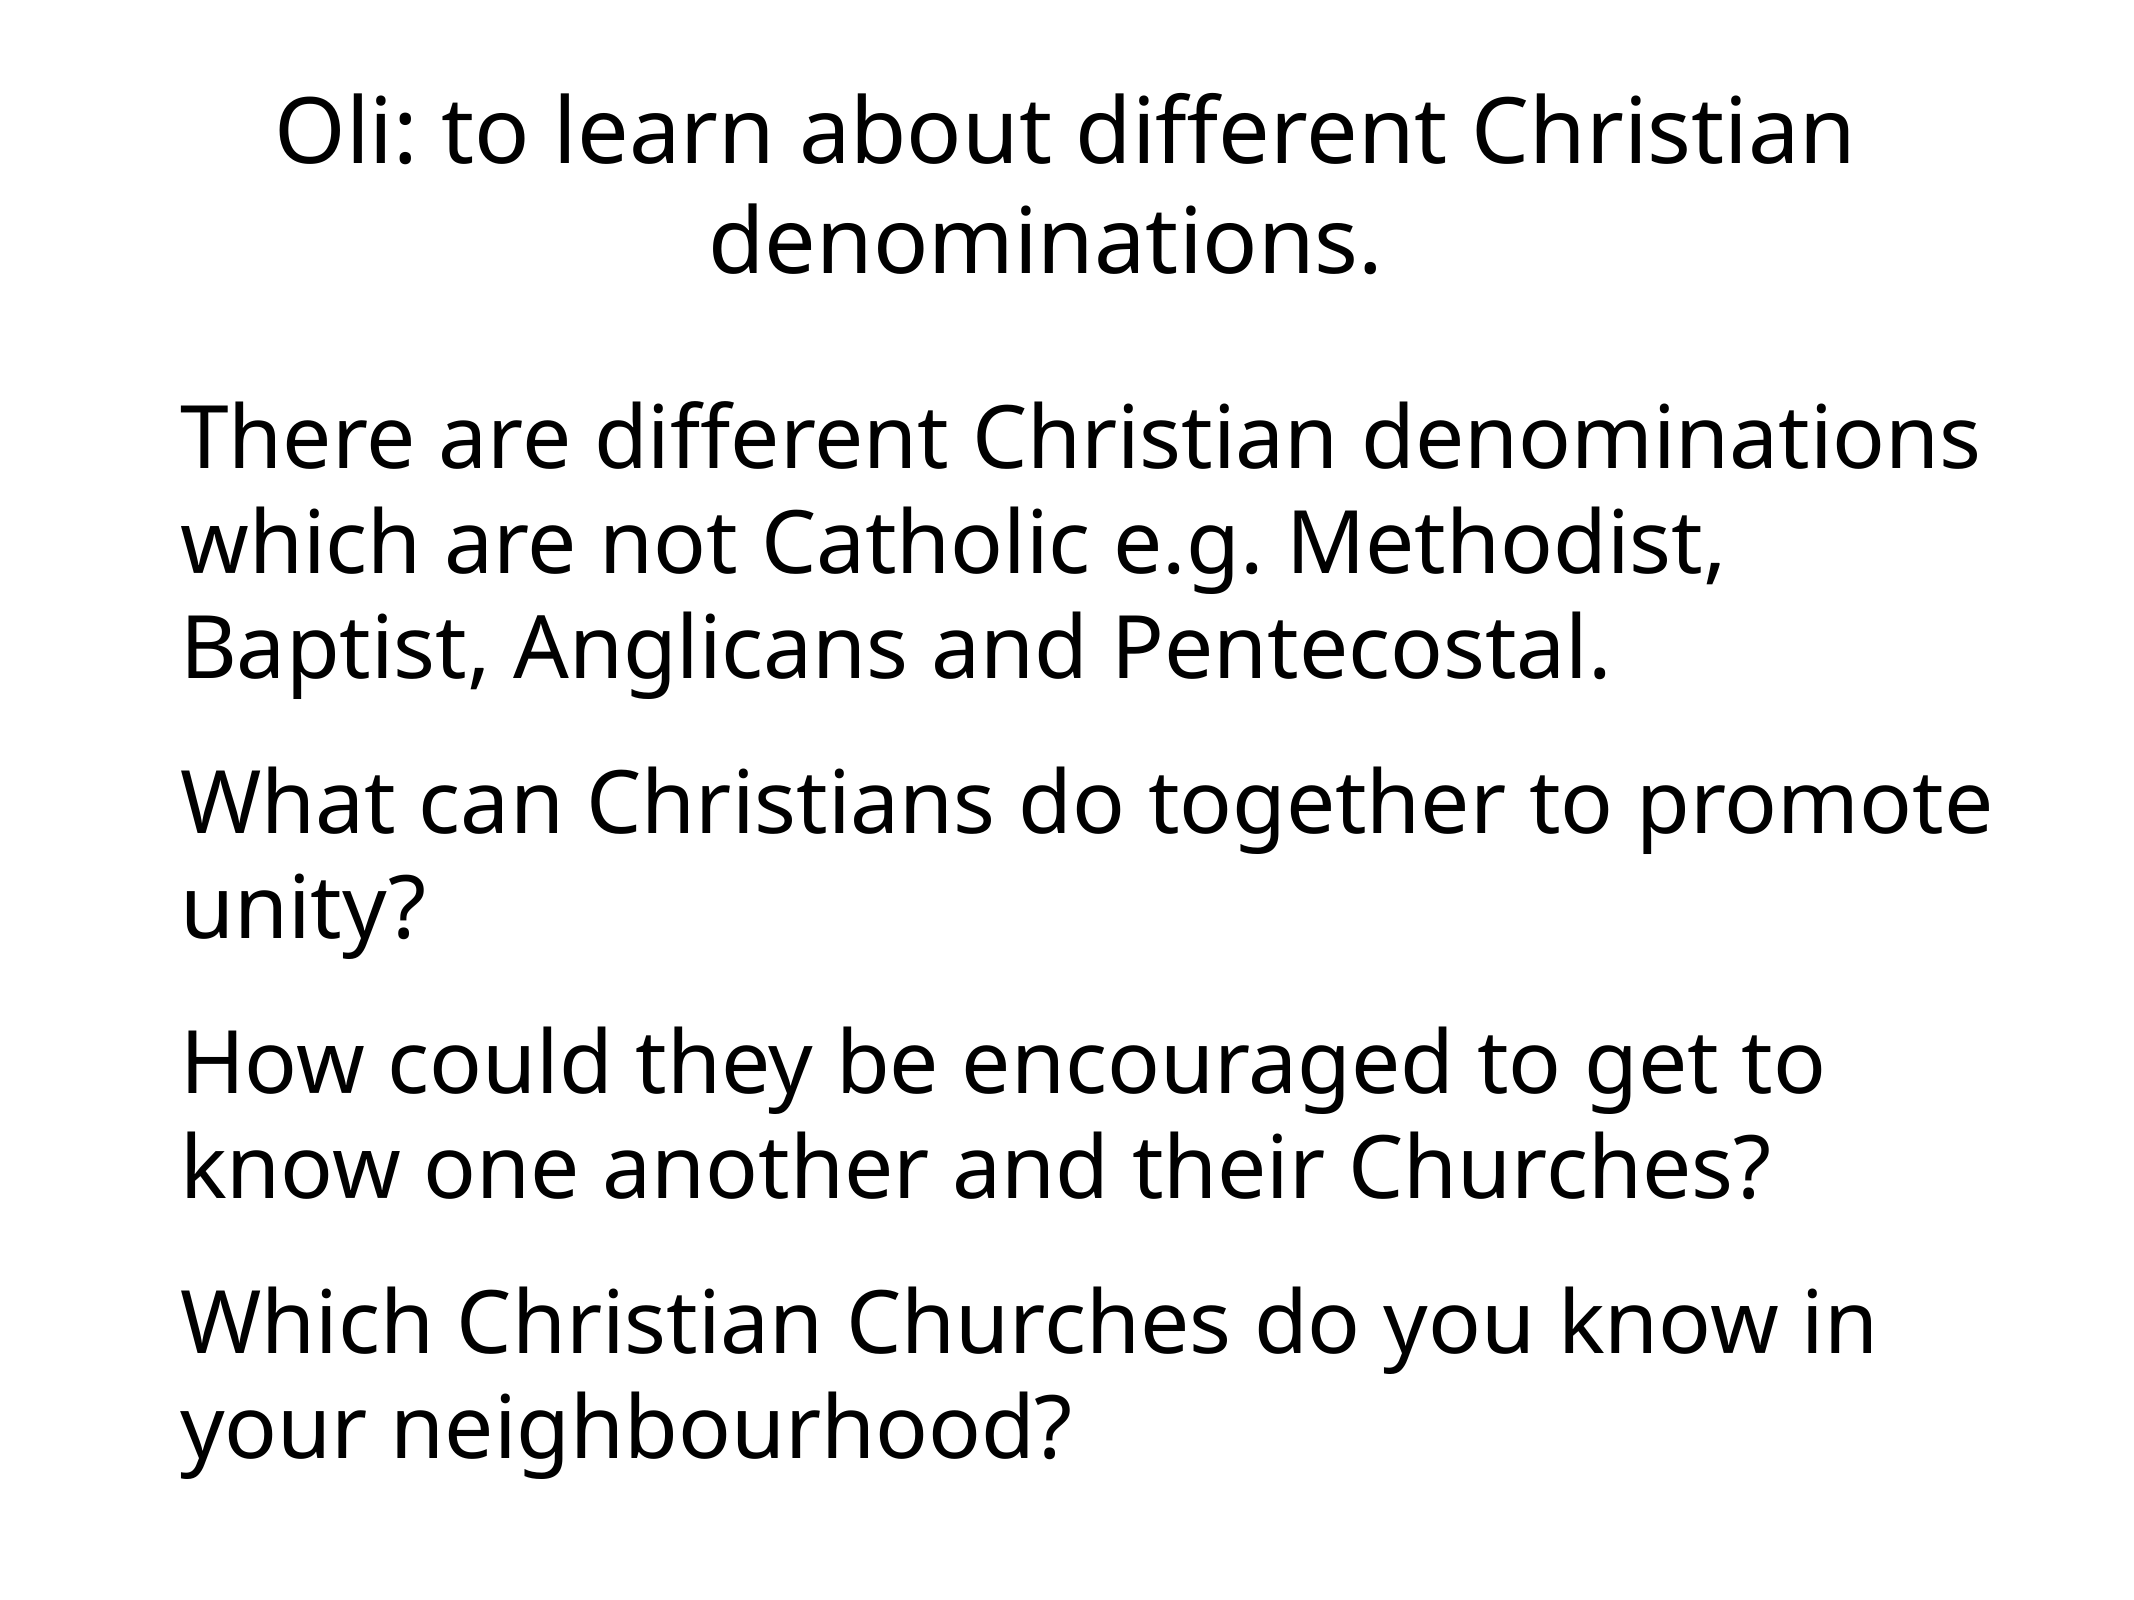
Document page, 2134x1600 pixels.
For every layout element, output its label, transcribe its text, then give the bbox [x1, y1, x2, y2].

title Oli: to learn about different Christian denominations. [106, 64, 2027, 331]
list There are different Christian denominations which are not Catholic e.g. Methodist, Baptist, Anglicans and Pentecostal. What can Christians do together to promote unity? How could they be encouraged to get to know one another and their Churches? Which Christian Churches do you know in your neighbourhood? [106, 373, 2027, 1497]
